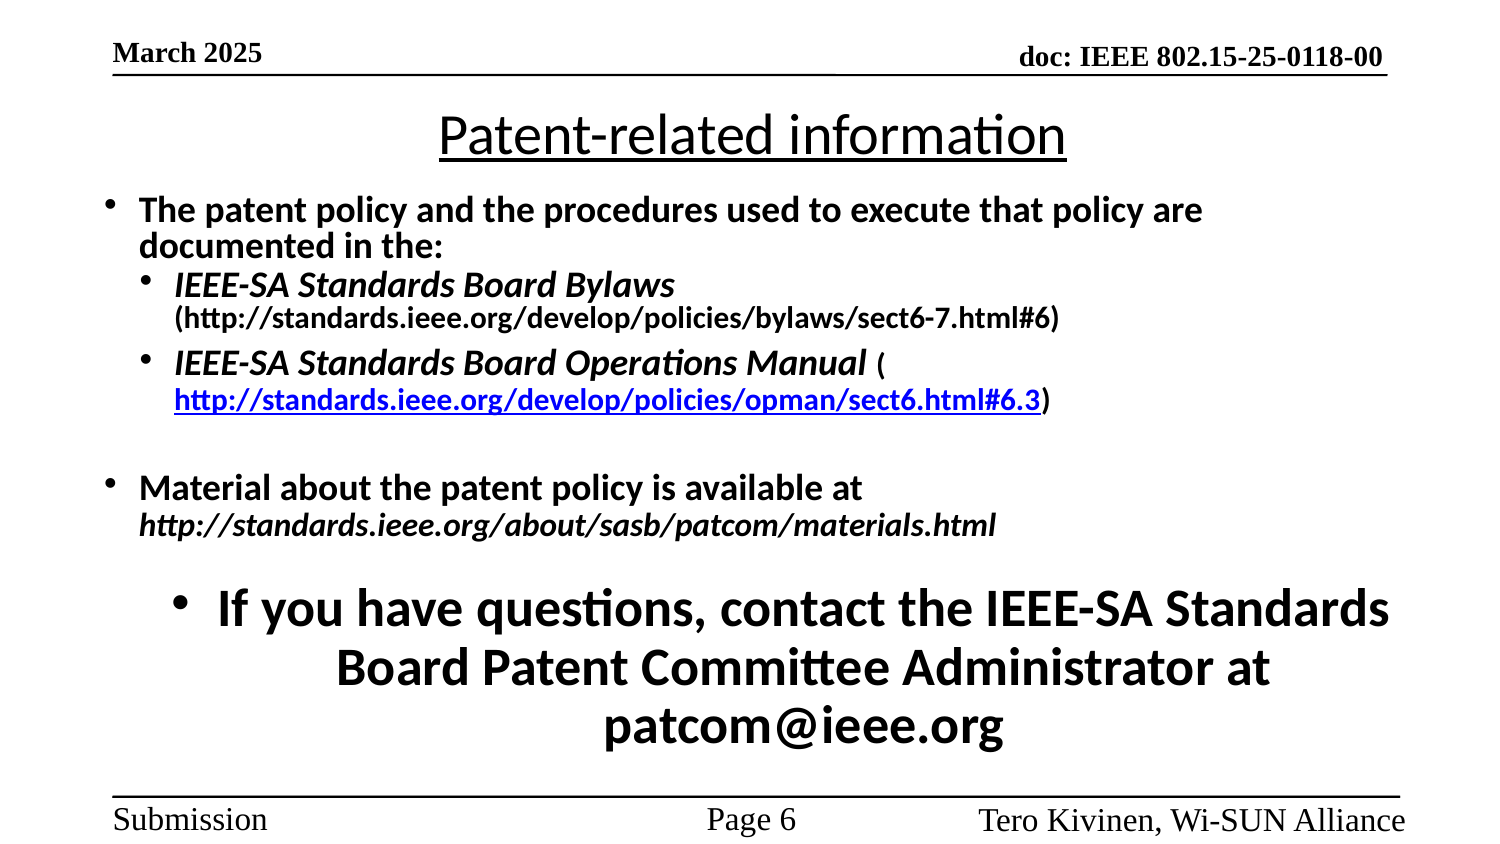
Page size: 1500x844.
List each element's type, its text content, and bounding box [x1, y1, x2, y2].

text_box The patent policy and the procedures used to execute that policy are documented in the: IEEE-SA Standards Board Bylaws (http://standards.ieee.org/develop/policies/bylaws/sect6-7.html#6) IEEE-SA Standards Board Operations Manual (http://standards.ieee.org/develop/policies/opman/sect6.html#6.3) Material about the patent policy is available at http://standards.ieee.org/about/sasb/patcom/materials.html If you have questions, contact the IEEE-SA Standards Board Patent Committee Administrator at patcom@ieee.org [88, 186, 1418, 798]
text_box Patent-related information [118, 79, 1388, 183]
